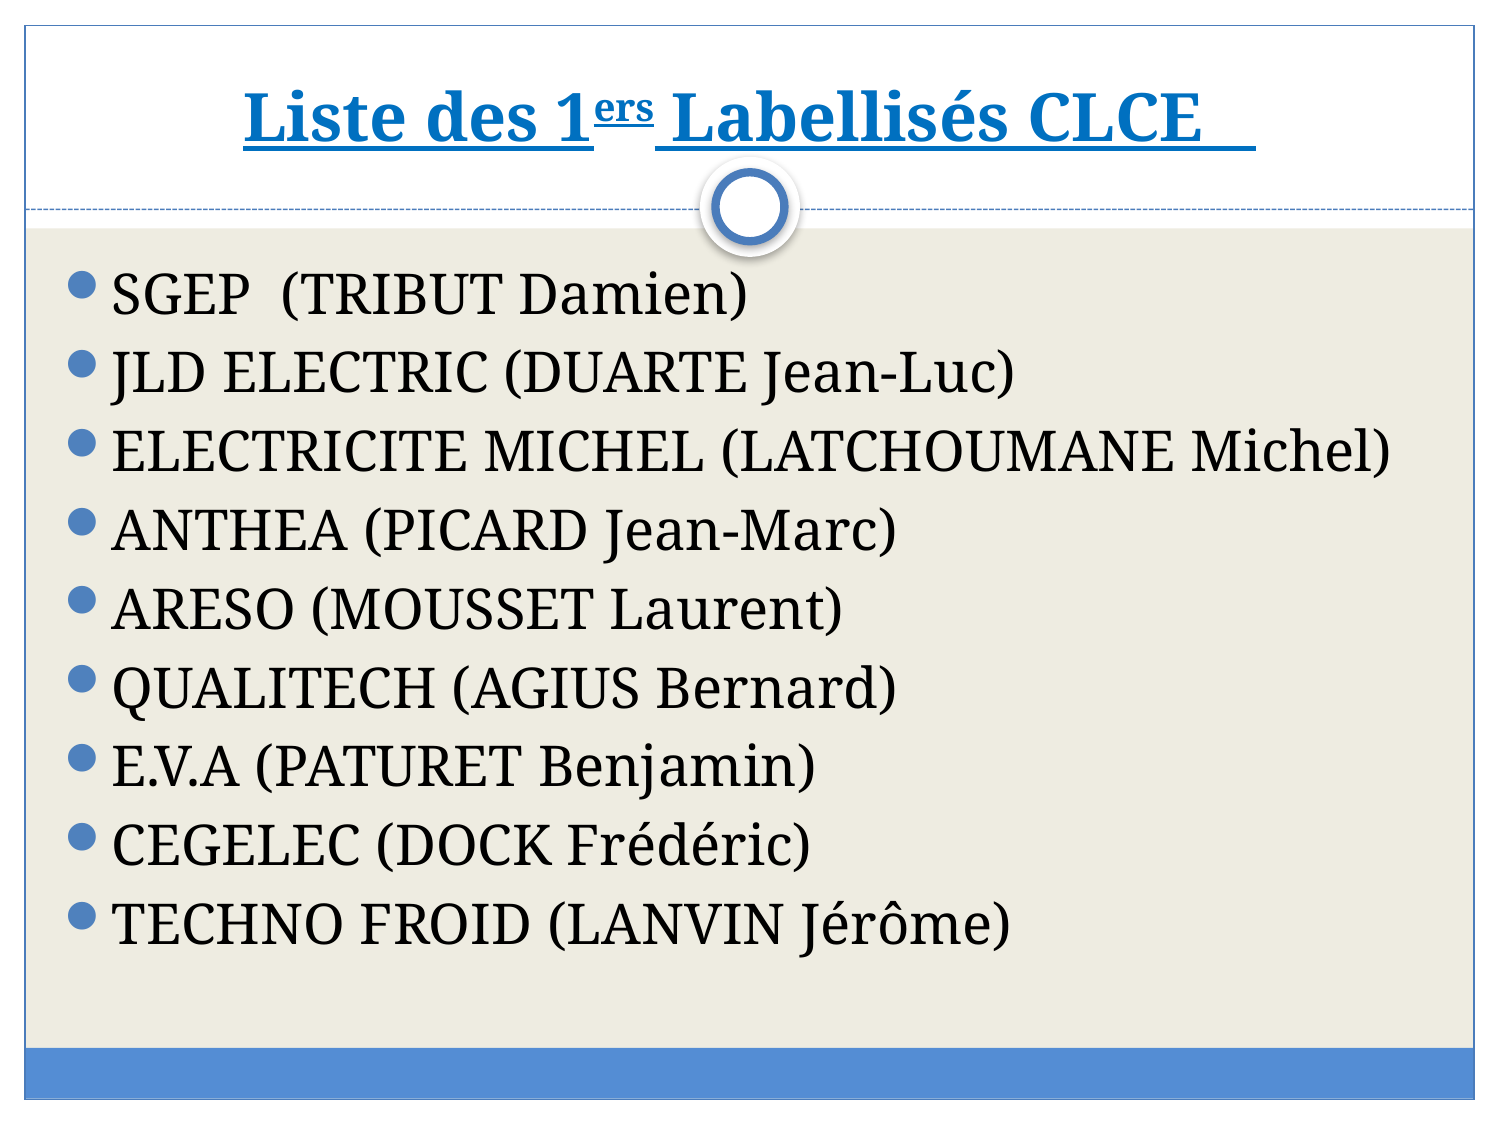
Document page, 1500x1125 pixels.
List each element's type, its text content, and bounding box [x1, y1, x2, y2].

title Liste des 1ers Labellisés CLCE [49, 37, 1450, 162]
list SGEP (TRIBUT Damien) JLD ELECTRIC (DUARTE Jean-Luc) ELECTRICITE MICHEL (LATCHOUMANE Michel) ANTHEA (PICARD Jean-Marc) ARESO (MOUSSET Laurent) QUALITECH (AGIUS Bernard) E.V.A (PATURET Benjamin) CEGELEC (DOCK Frédéric) TECHNO FROID (LANVIN Jérôme) [49, 250, 1445, 1001]
